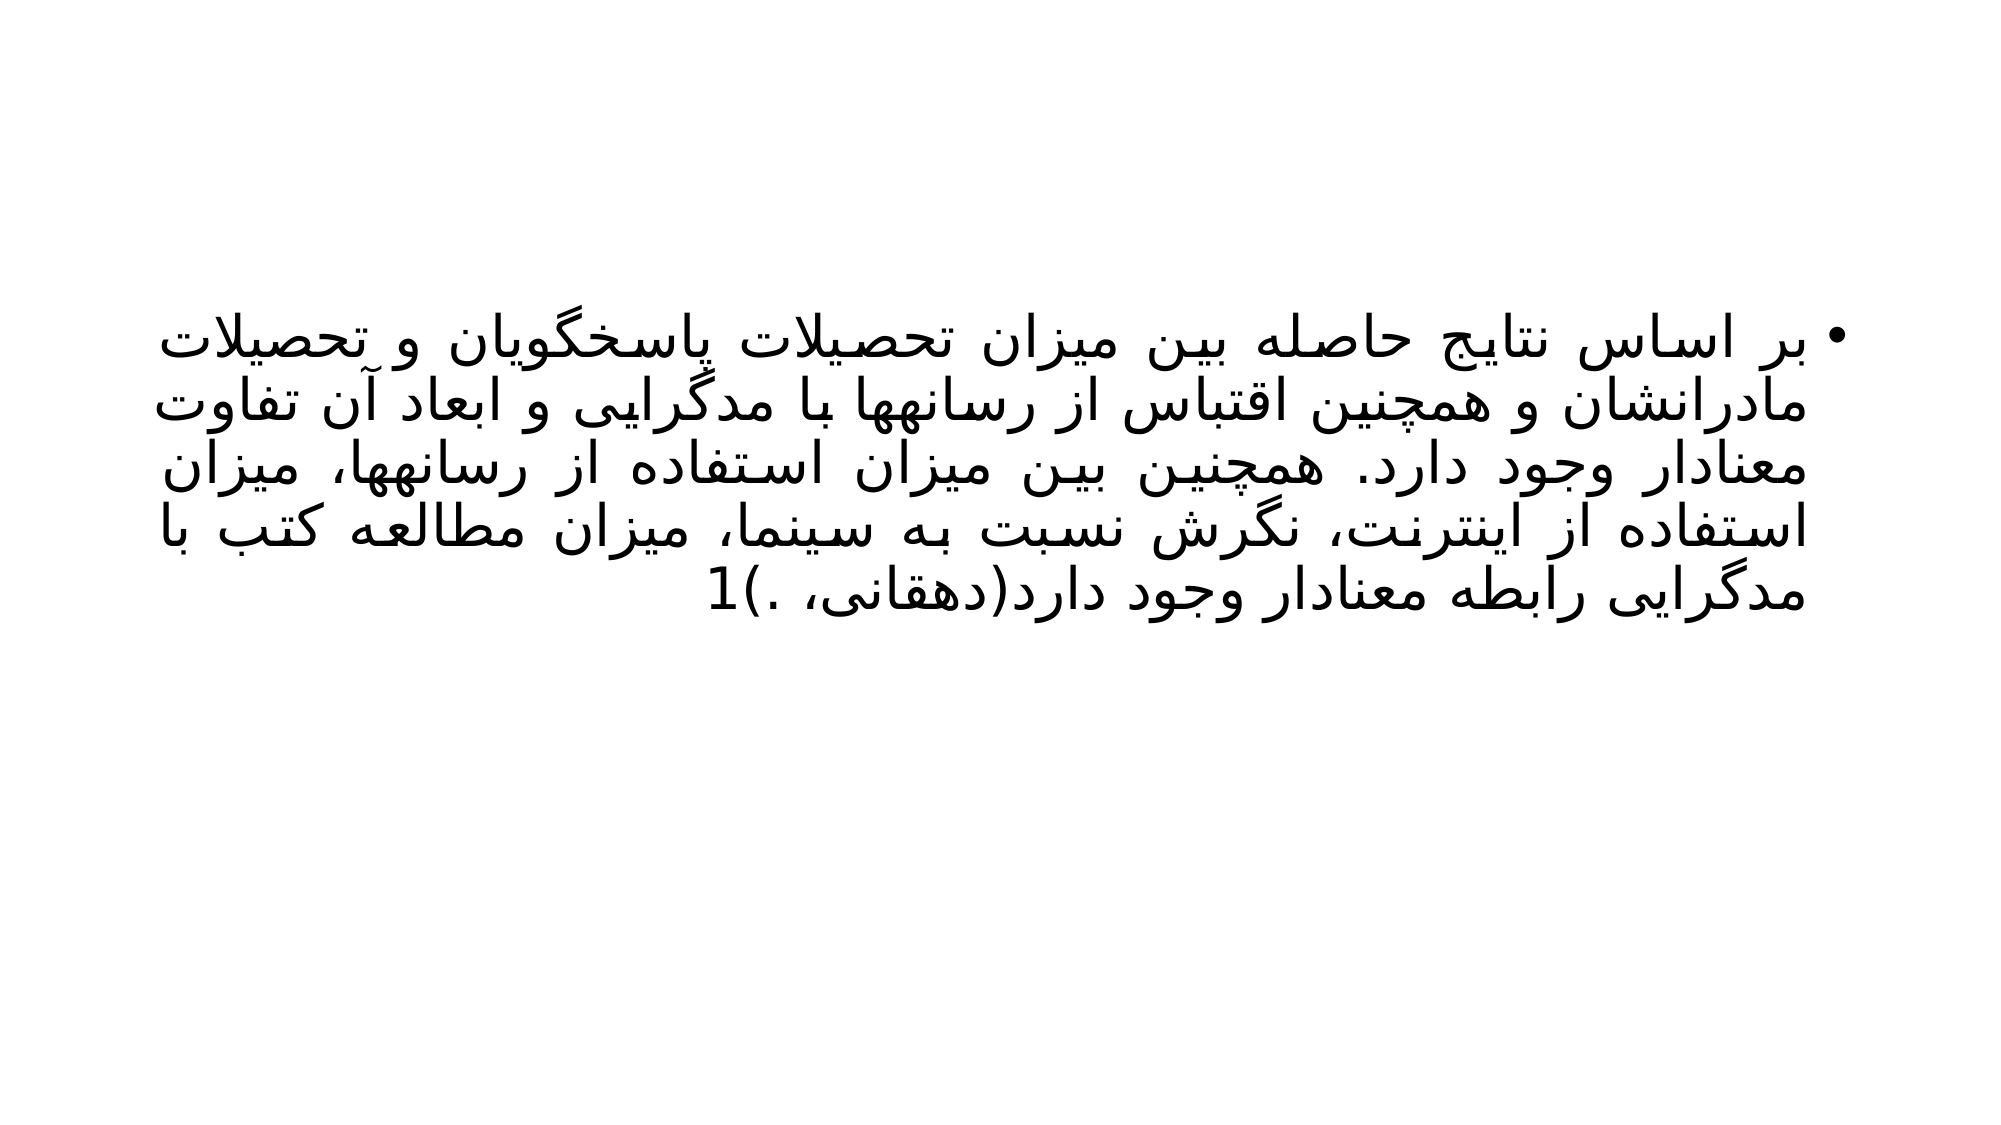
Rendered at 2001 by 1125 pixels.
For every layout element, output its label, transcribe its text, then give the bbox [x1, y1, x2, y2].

list بر اساس نتایج حاصله بین میزان تحصیلات پاسخگویان و تحصیلات مادرانشان و همچنین اقتباس از رسانهها با مدگرایی و ابعاد آن تفاوت معنادار وجود دارد. همچنین بین میزان استفاده از رسانهها، میزان استفاده از اینترنت، نگرش نسبت به سینما، میزان مطالعه کتب با مدگرایی رابطه معنادار وجود دارد(دهقانی، .)1 [137, 299, 1863, 1014]
